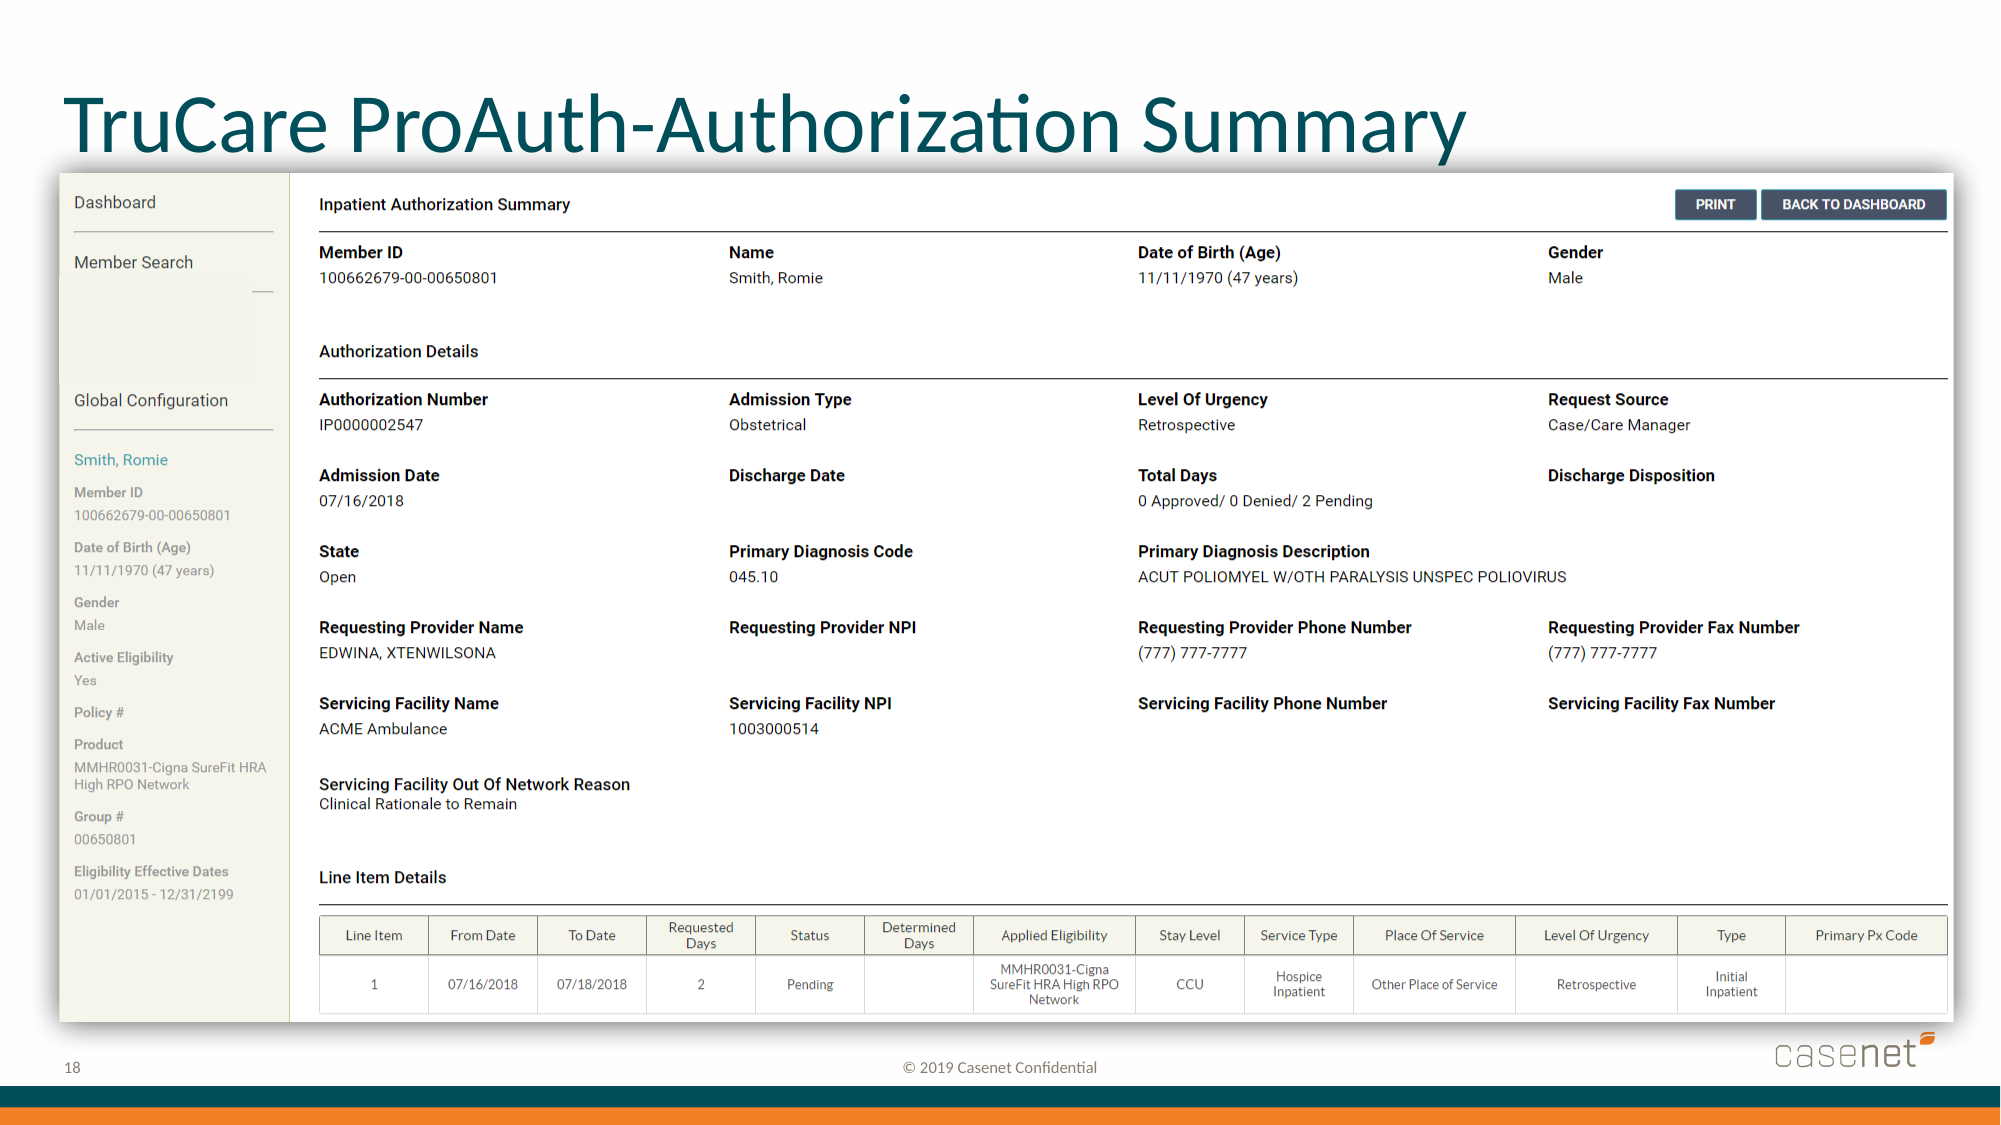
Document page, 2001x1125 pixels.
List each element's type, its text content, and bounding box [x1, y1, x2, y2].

slide_number 18 [48, 1037, 499, 1097]
footer © 2019 Casenet Confidential [683, 1037, 1317, 1097]
title TruCare ProAuth-Authorization Summary [48, 59, 1919, 161]
picture [0, 0, 2001, 1125]
